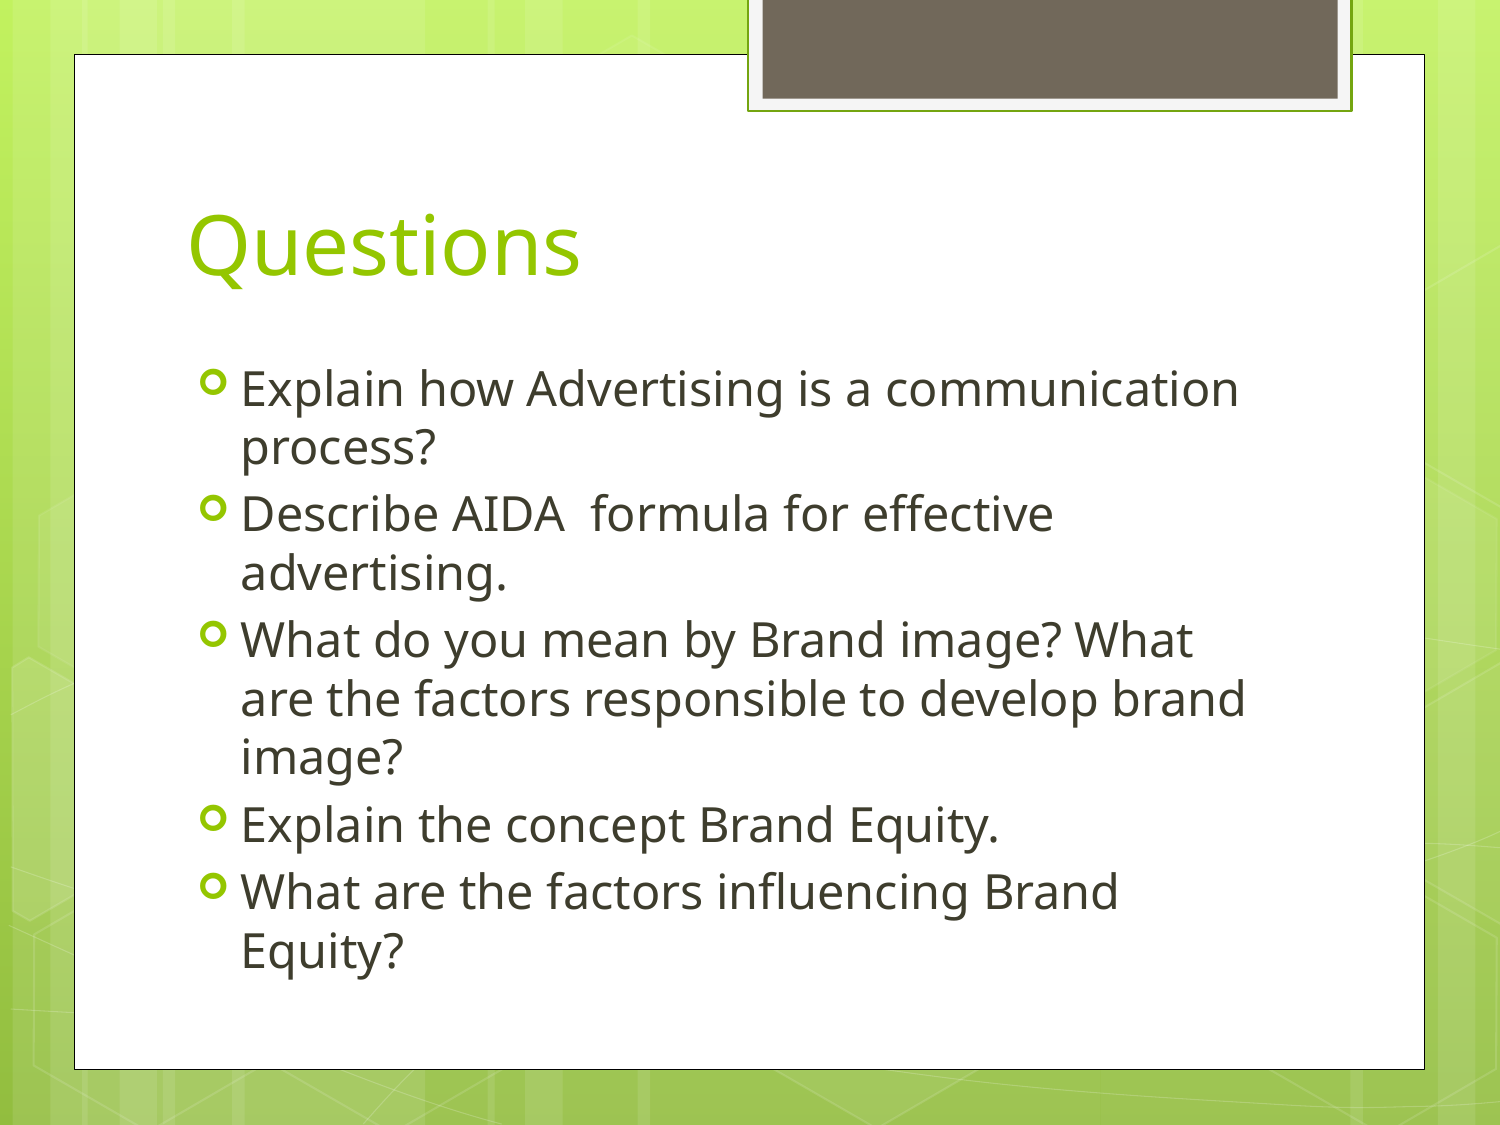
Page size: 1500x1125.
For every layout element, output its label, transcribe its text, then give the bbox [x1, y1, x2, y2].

title Questions [171, 168, 1324, 300]
list Explain how Advertising is a communication process? Describe AIDA formula for effective advertising. What do you mean by Brand image? What are the factors responsible to develop brand image? Explain the concept Brand Equity. What are the factors influencing Brand Equity? [171, 350, 1283, 988]
